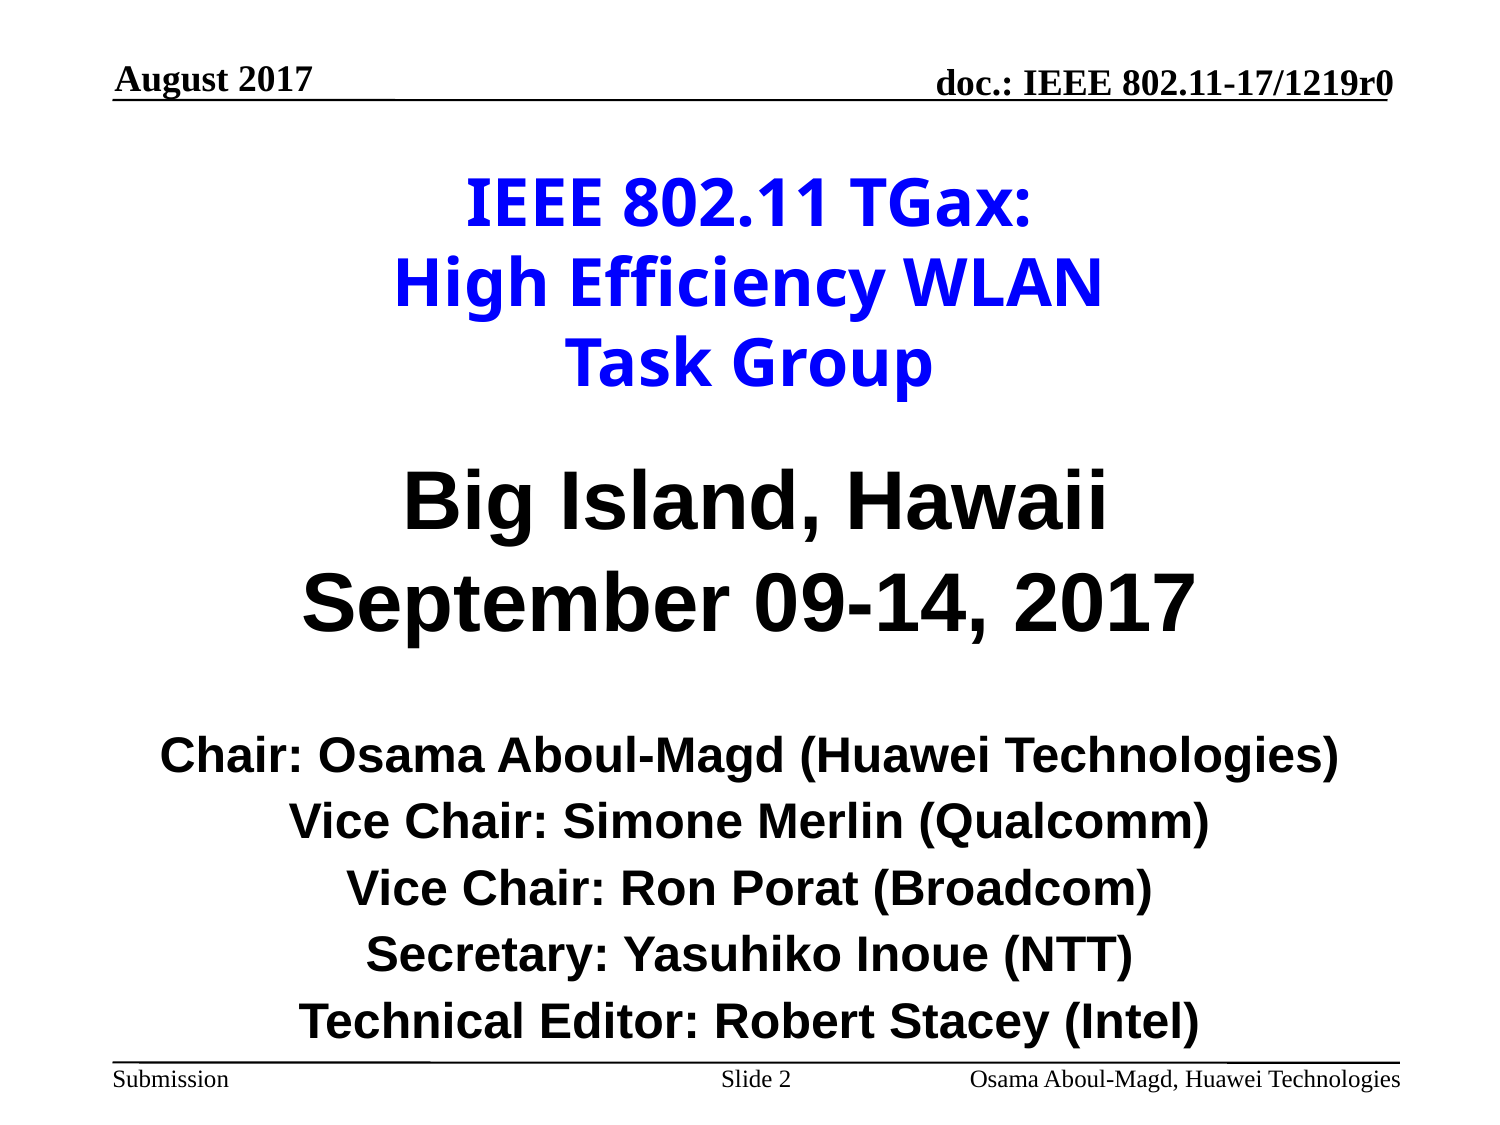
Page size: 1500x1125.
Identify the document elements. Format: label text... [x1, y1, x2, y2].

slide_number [114, 54, 423, 100]
footer Osama Aboul-Magd, Huawei Technologies [878, 1061, 1402, 1093]
title IEEE 802.11 TGax: High Efficiency WLAN Task Group [112, 112, 1388, 288]
list Big Island, Hawaii September 09-14, 2017 Chair: Osama Aboul-Magd (Huawei Technologies) Vice Chair: Simone Merlin (Qualcomm) Vice Chair: Ron Porat (Broadcom) Secretary: Yasuhiko Inoue (NTT) Technical Editor: Robert Stacey (Intel) [112, 449, 1388, 938]
slide_number Slide 2 [712, 1061, 800, 1123]
